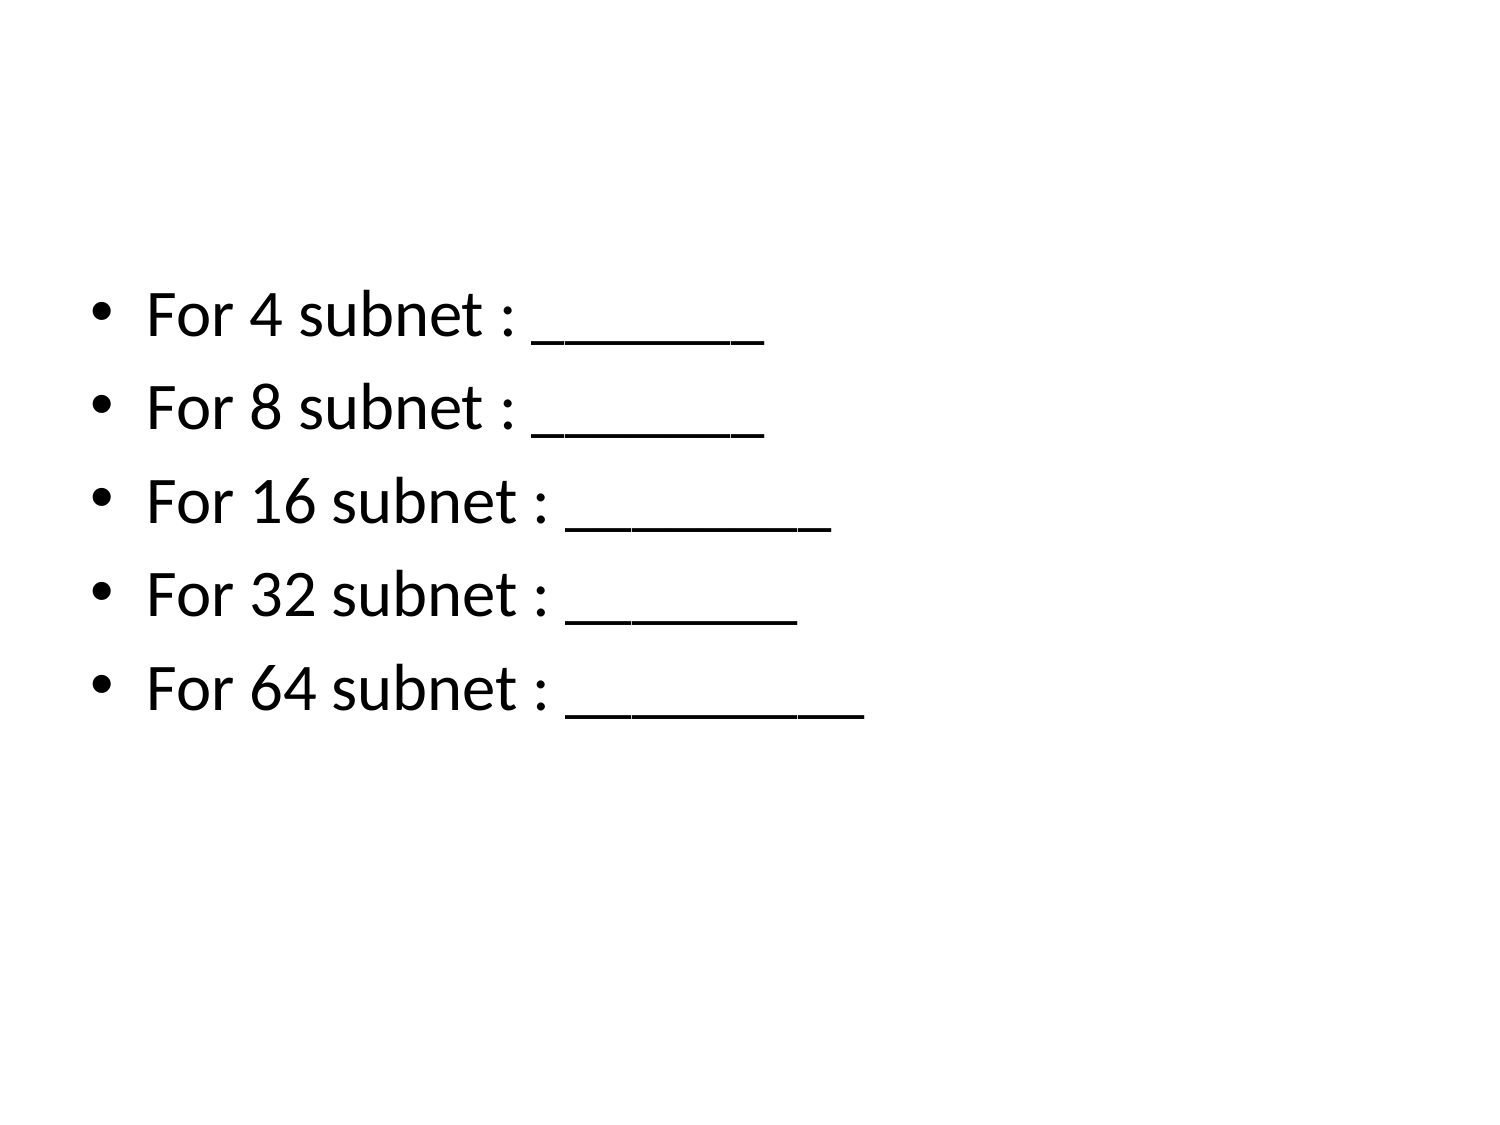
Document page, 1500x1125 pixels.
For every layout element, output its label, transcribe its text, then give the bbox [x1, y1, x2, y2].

list For 4 subnet : _______ For 8 subnet : _______ For 16 subnet : ________ For 32 subnet : _______ For 64 subnet : _________ [75, 262, 1425, 1005]
